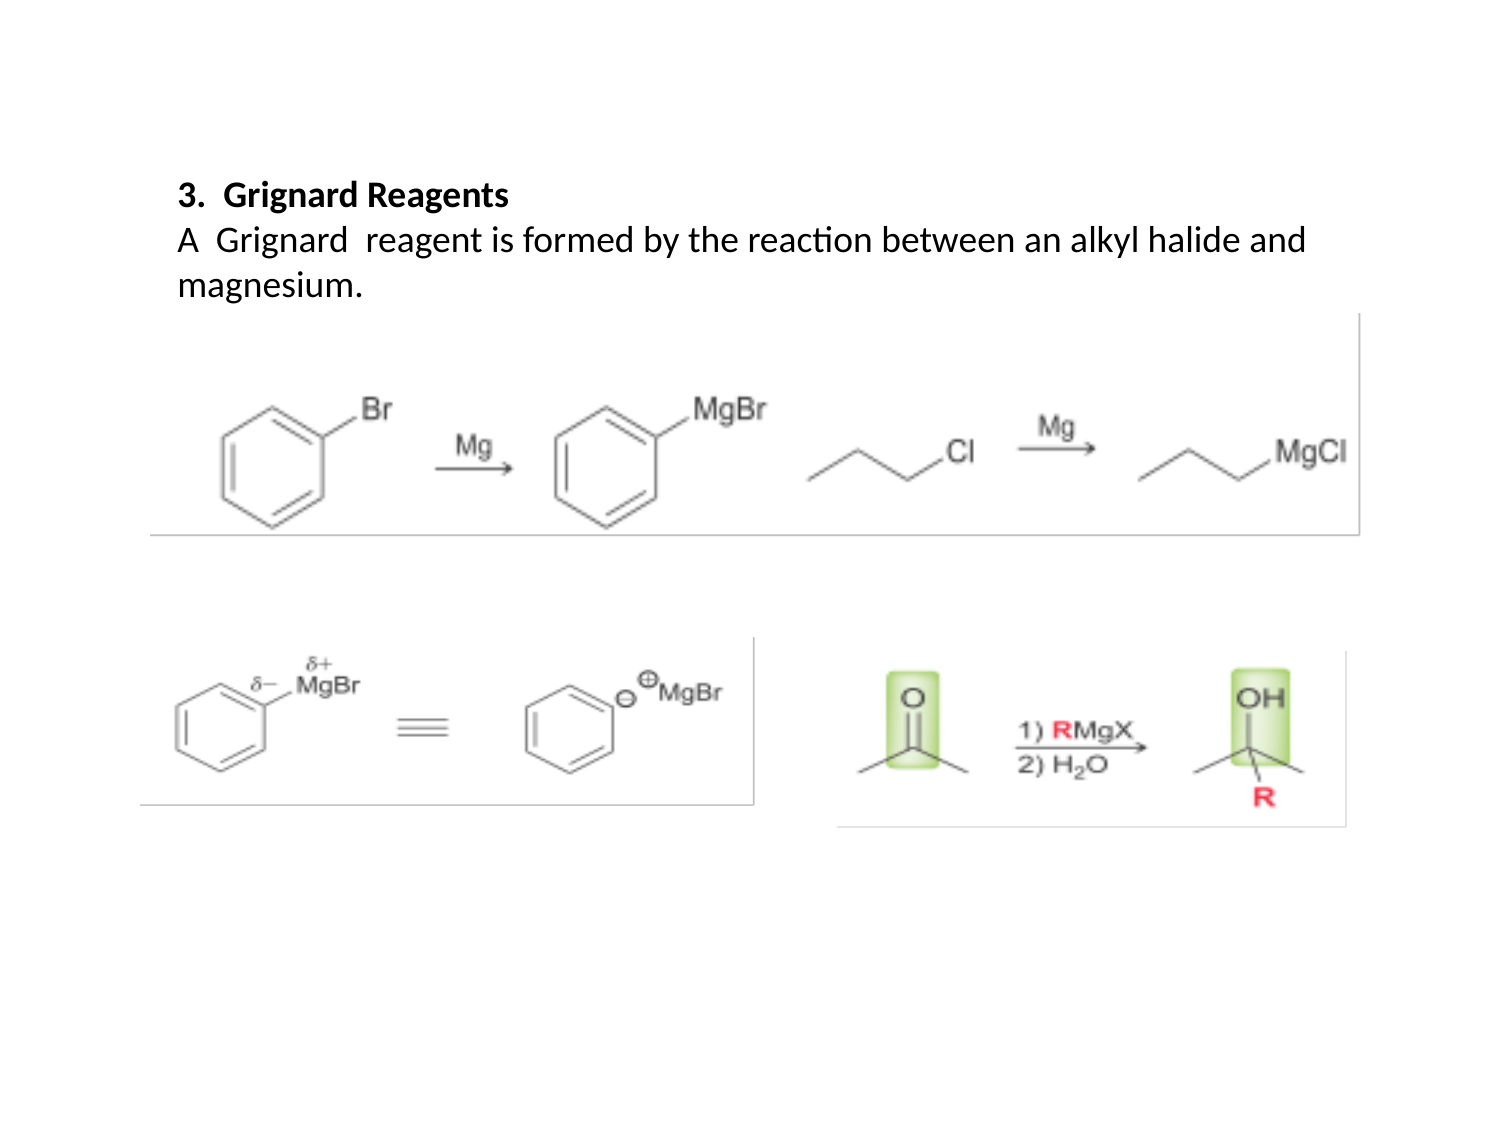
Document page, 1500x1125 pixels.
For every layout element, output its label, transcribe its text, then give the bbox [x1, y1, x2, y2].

text_box 3. Grignard Reagents A Grignard reagent is formed by the reaction between an alkyl halide and magnesium. [162, 162, 1348, 312]
picture [139, 637, 757, 808]
picture [149, 313, 1363, 540]
picture [837, 650, 1351, 831]
